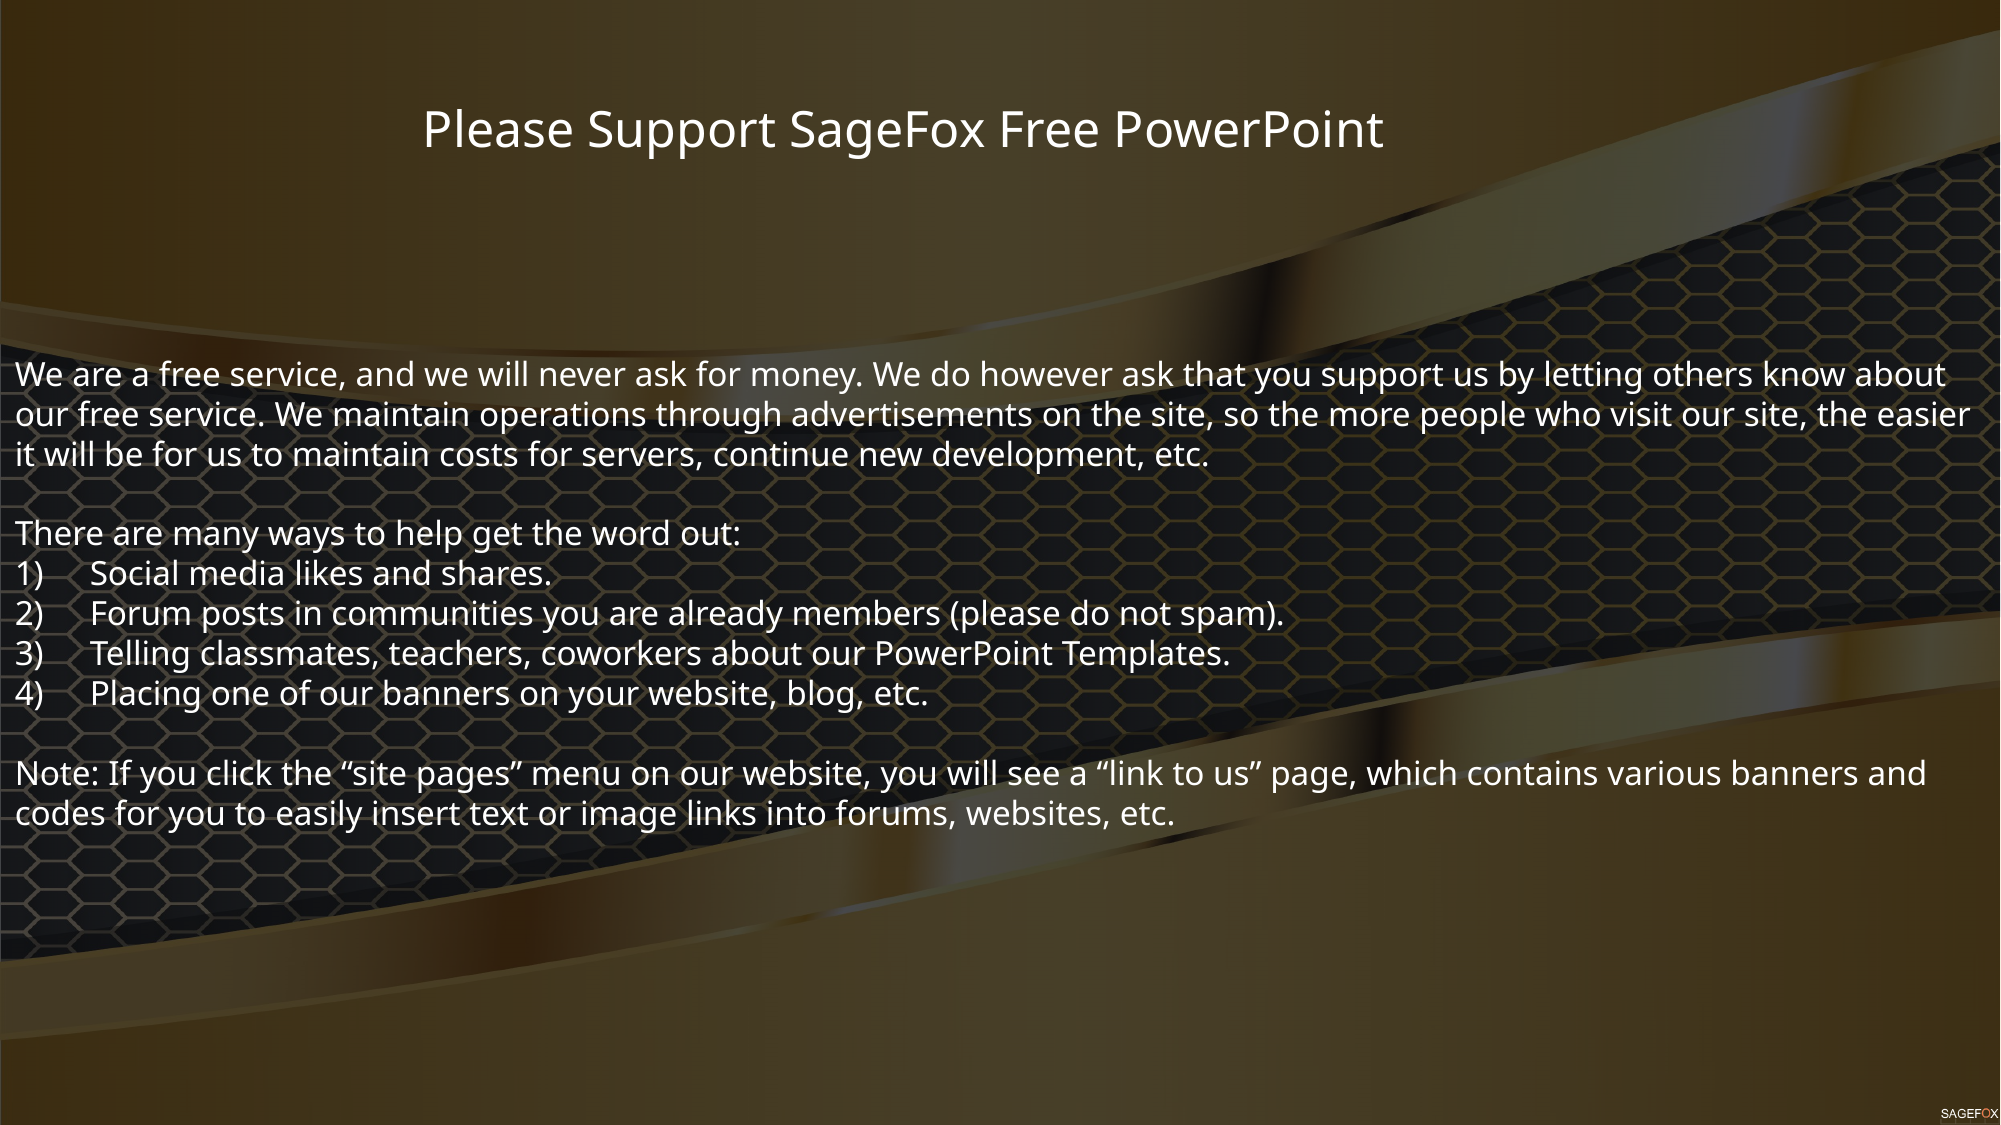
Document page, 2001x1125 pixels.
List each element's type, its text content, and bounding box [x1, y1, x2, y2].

text_box We are a free service, and we will never ask for money. We do however ask that you support us by letting others know about our free service. We maintain operations through advertisements on the site, so the more people who visit our site, the easier it will be for us to maintain costs for servers, continue new development, etc. There are many ways to help get the word out: Social media likes and shares. Forum posts in communities you are already members (please do not spam). Telling classmates, teachers, coworkers about our PowerPoint Templates. Placing one of our banners on your website, blog, etc. Note: If you click the “site pages” menu on our website, you will see a “link to us” page, which contains various banners and codes for you to easily insert text or image links into forums, websites, etc. [0, 0, 2000, 1125]
title Please Support SageFox Free PowerPoint [363, 72, 1444, 190]
